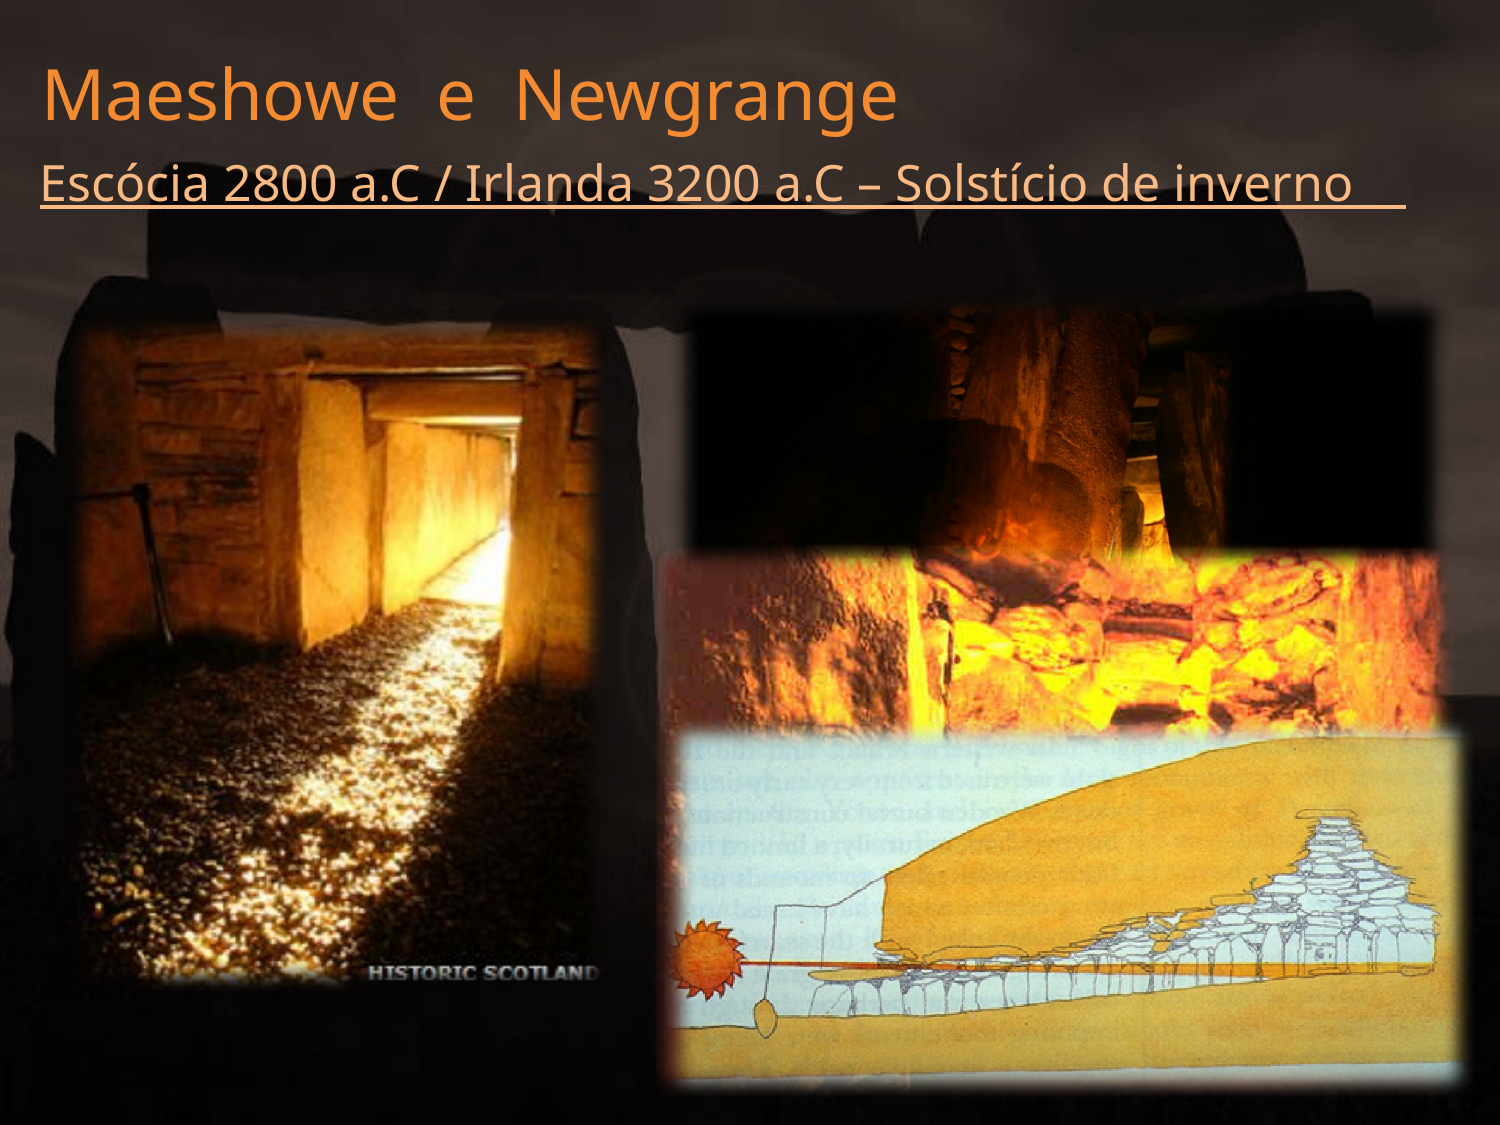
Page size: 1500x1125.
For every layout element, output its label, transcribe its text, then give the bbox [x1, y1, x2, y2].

picture [643, 290, 1475, 1098]
text_box Maeshowe e Newgrange [26, 42, 1397, 143]
picture [64, 314, 608, 992]
text_box Escócia 2800 a.C / Irlanda 3200 a.C – Solstício de inverno [25, 144, 1471, 219]
